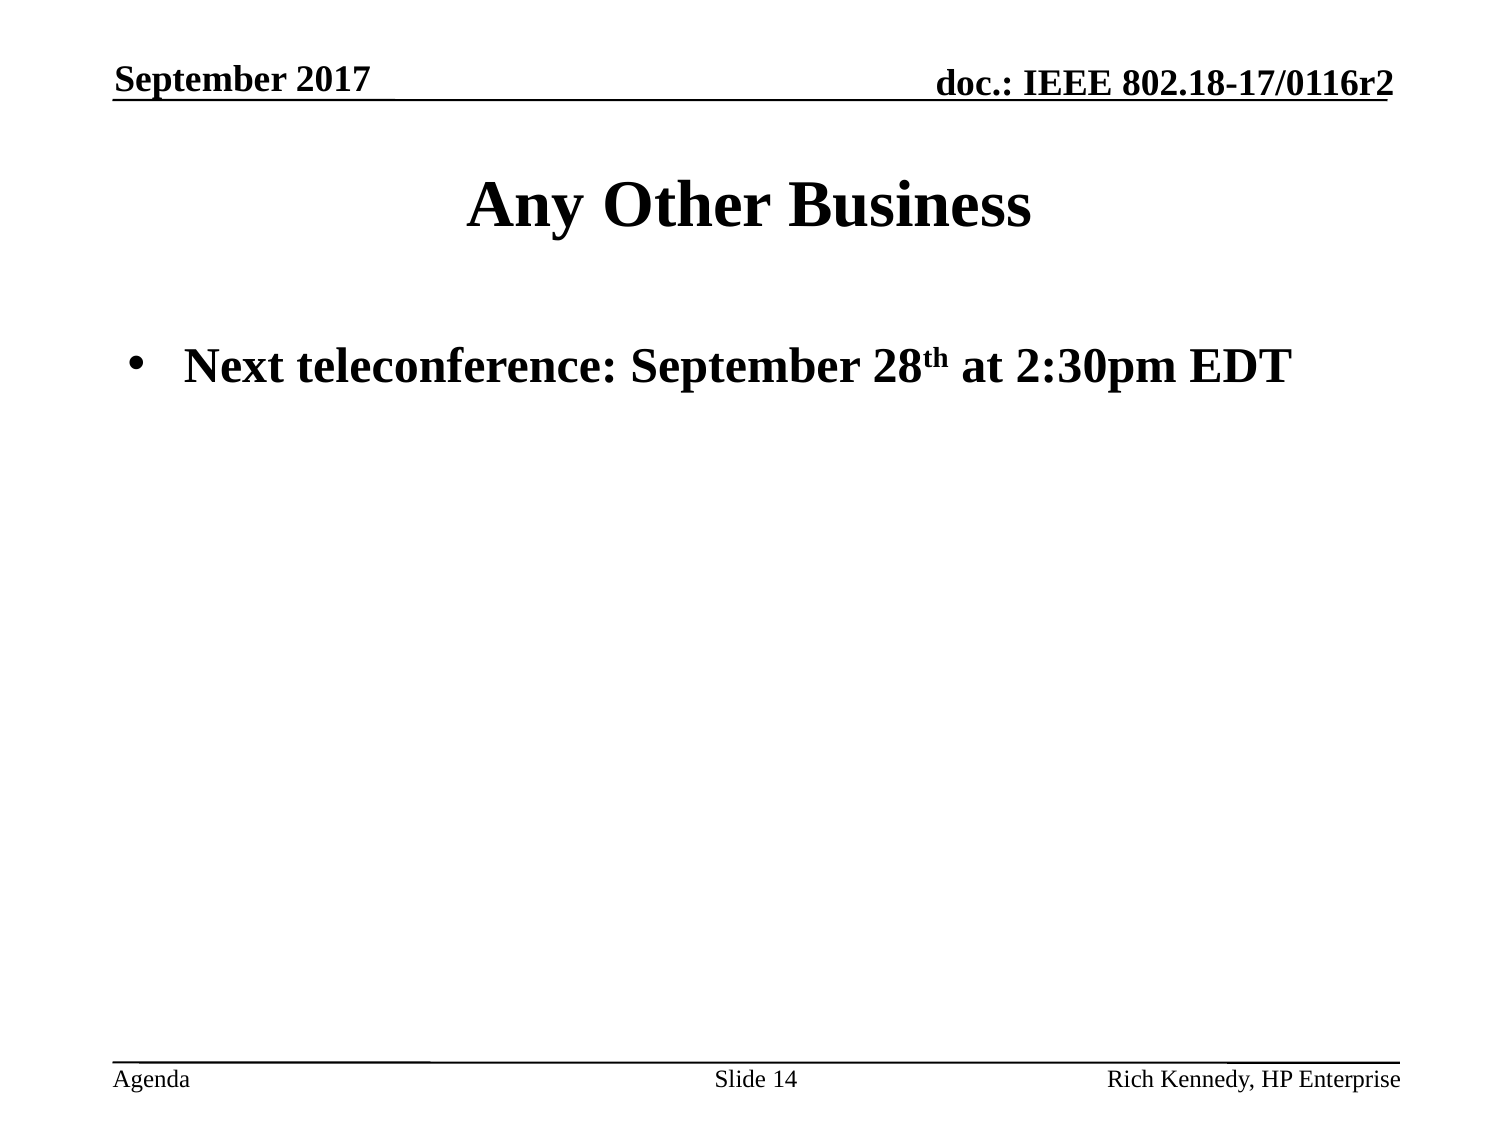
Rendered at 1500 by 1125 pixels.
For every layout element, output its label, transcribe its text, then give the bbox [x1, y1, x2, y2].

slide_number Slide 14 [712, 1061, 800, 1123]
title Any Other Business [112, 112, 1388, 288]
footer Rich Kennedy, HP Enterprise [878, 1061, 1402, 1093]
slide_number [114, 54, 423, 100]
list Next teleconference: September 28th at 2:30pm EDT [112, 324, 1388, 1000]
